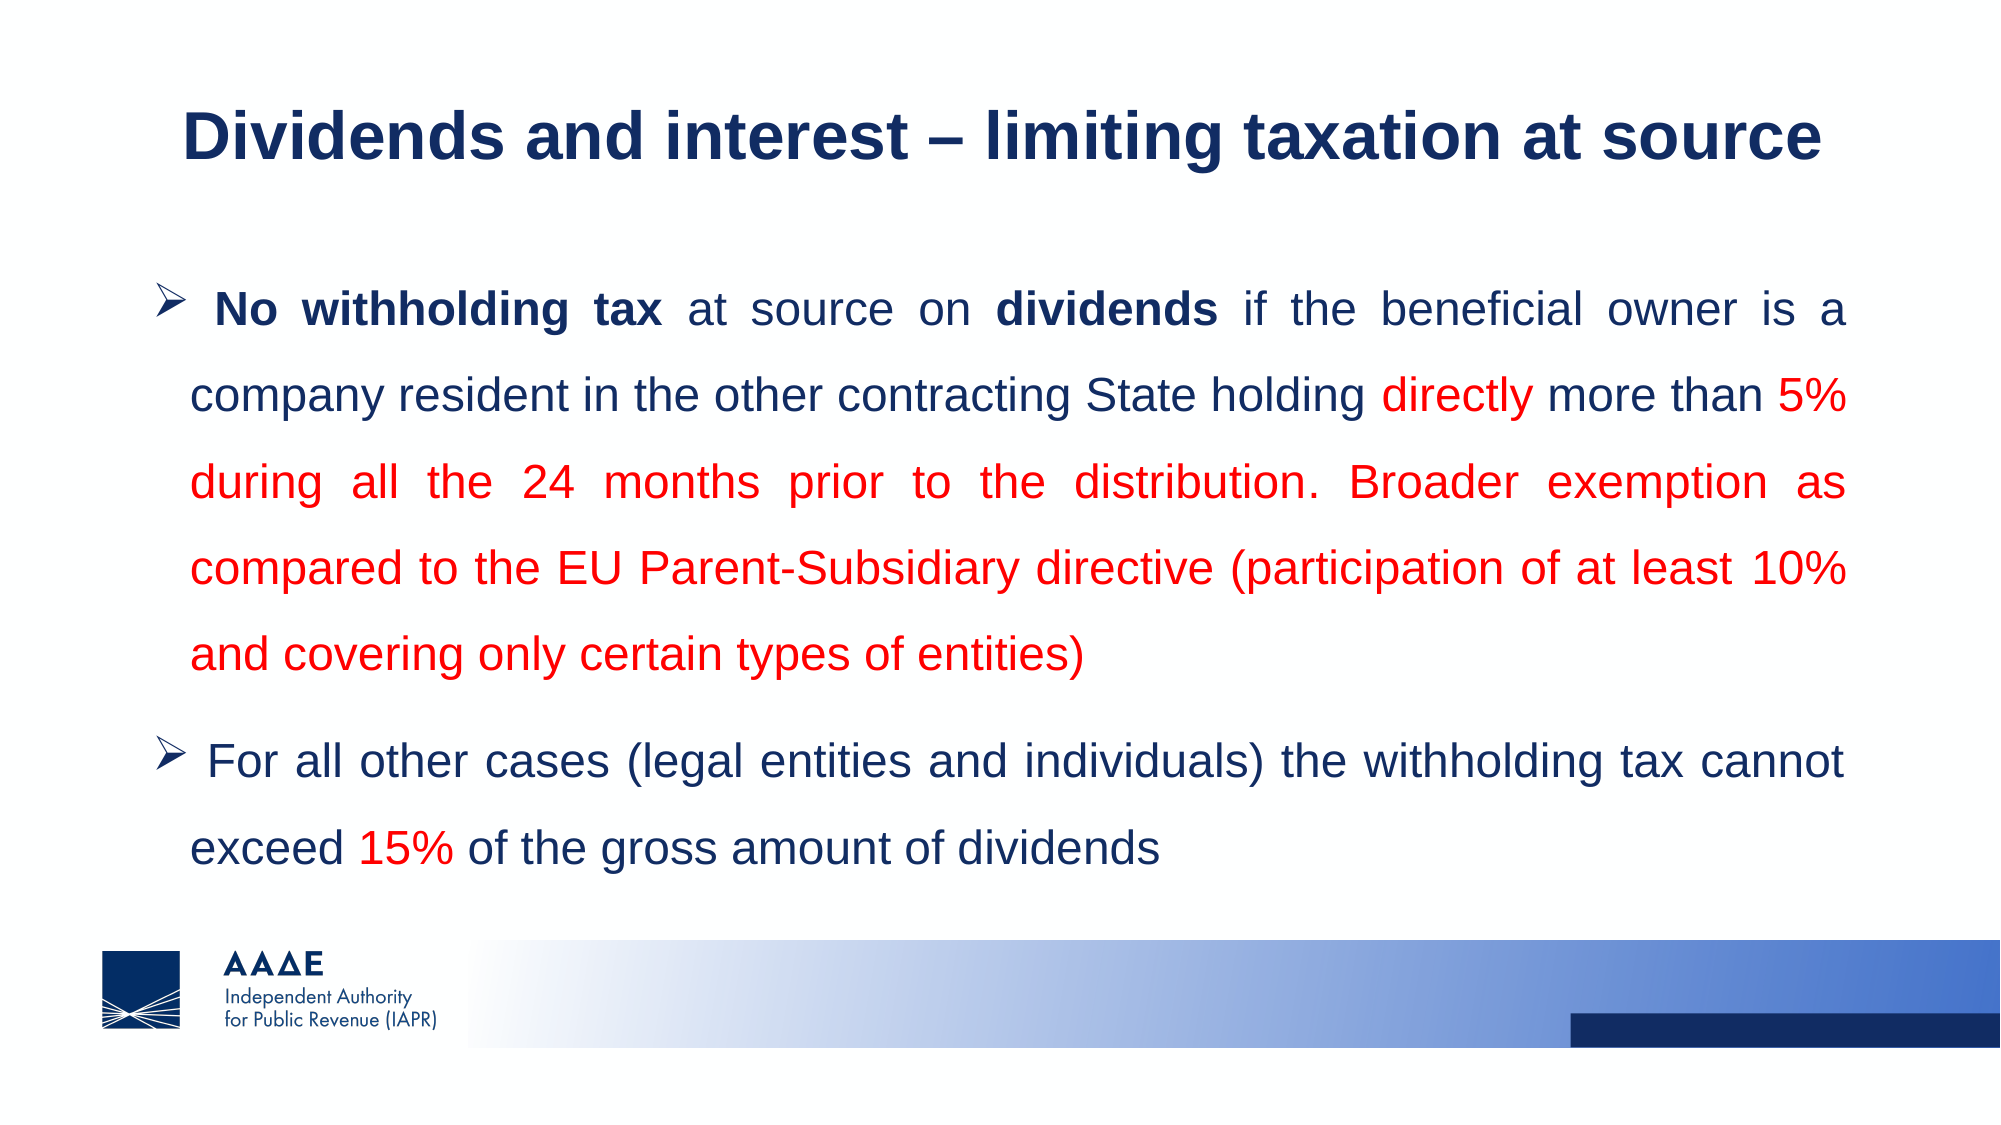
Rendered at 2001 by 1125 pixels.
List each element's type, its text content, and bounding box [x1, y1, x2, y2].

title Dividends and interest – limiting taxation at source [141, 61, 1867, 215]
list No withholding tax at source on dividends if the beneficial owner is a company resident in the other contracting State holding directly more than 5% during all the 24 months prior to the distribution. Broader exemption as compared to the EU Parent-Subsidiary directive (participation of at least 10% and covering only certain types of entities) For all other cases (legal entities and individuals) the withholding tax cannot exceed 15% of the gross amount of dividends [137, 193, 1863, 929]
picture [64, 885, 484, 1037]
